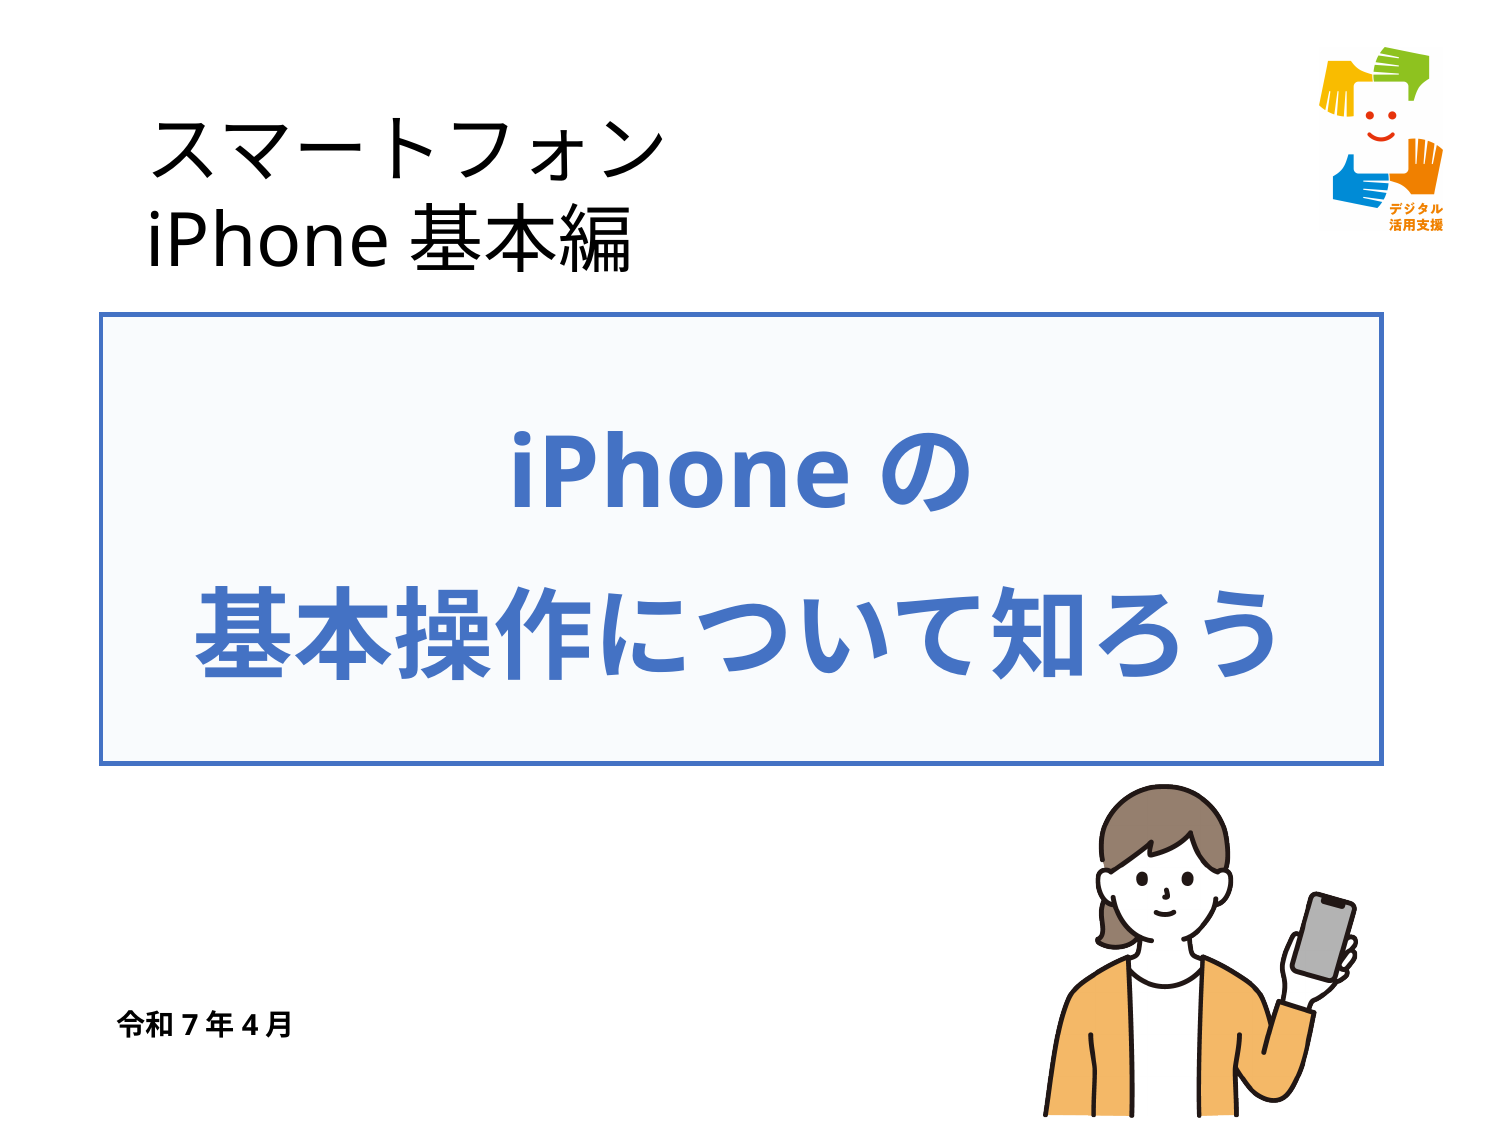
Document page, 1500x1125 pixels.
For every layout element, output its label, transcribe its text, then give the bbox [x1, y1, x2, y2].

text_box スマートフォン iPhone基本編 [130, 93, 1195, 289]
text_box iPhoneの 基本操作について知ろう [101, 378, 1383, 697]
picture [1043, 784, 1358, 1118]
text_box 令和7年4月 [101, 998, 456, 1049]
picture [1319, 47, 1443, 231]
